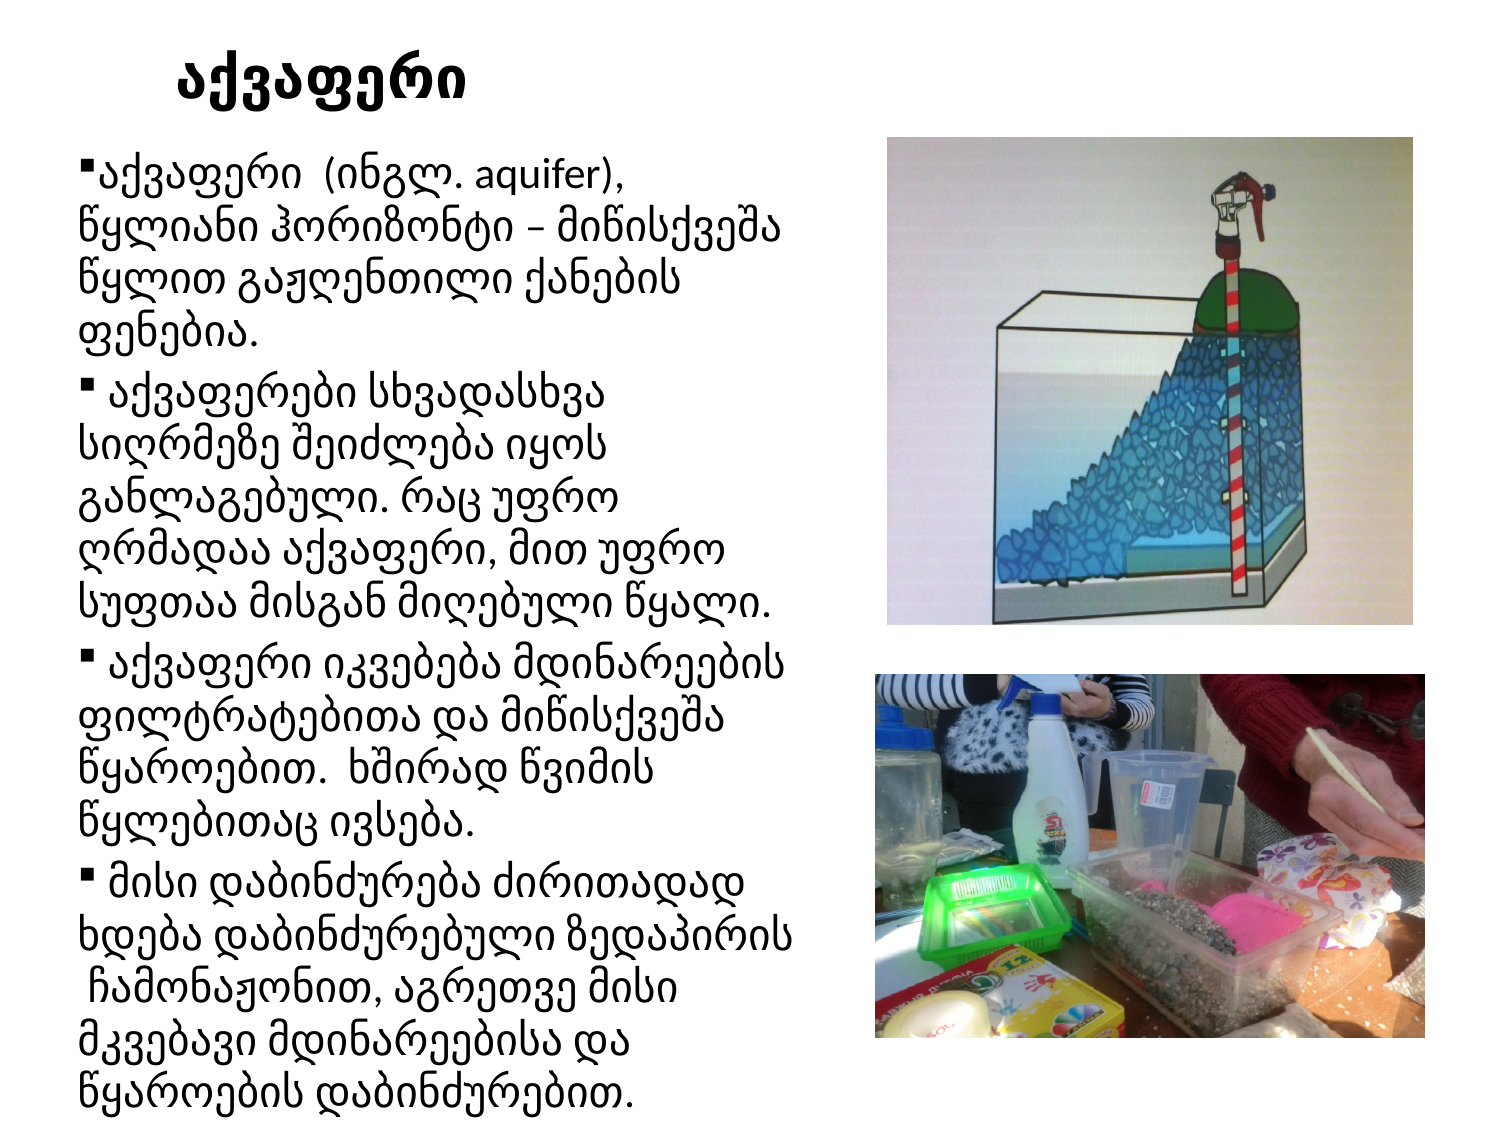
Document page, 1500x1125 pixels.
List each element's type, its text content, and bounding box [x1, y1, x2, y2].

picture [874, 674, 1426, 1038]
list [887, 137, 1413, 626]
list აქვაფერი (ინგლ. aquifer), წყლიანი ჰორიზონტი – მიწისქვეშა წყლით გაჟღენთილი ქანების ფენებია. აქვაფერები სხვადასხვა სიღრმეზე შეიძლება იყოს განლაგებული. რაც უფრო ღრმადაა აქვაფერი, მით უფრო სუფთაა მისგან მიღებული წყალი. აქვაფერი იკვებება მდინარეების ფილტრატებითა და მიწისქვეშა წყაროებით. ხშირად წვიმის წყლებითაც ივსება. მისი დაბინძურება ძირითადად ხდება დაბინძურებული ზედაპირის ჩამონაჟონით, აგრეთვე მისი მკვებავი მდინარეებისა და წყაროების დაბინძურებით. [62, 137, 813, 1100]
title აქვაფერი [75, 37, 569, 118]
